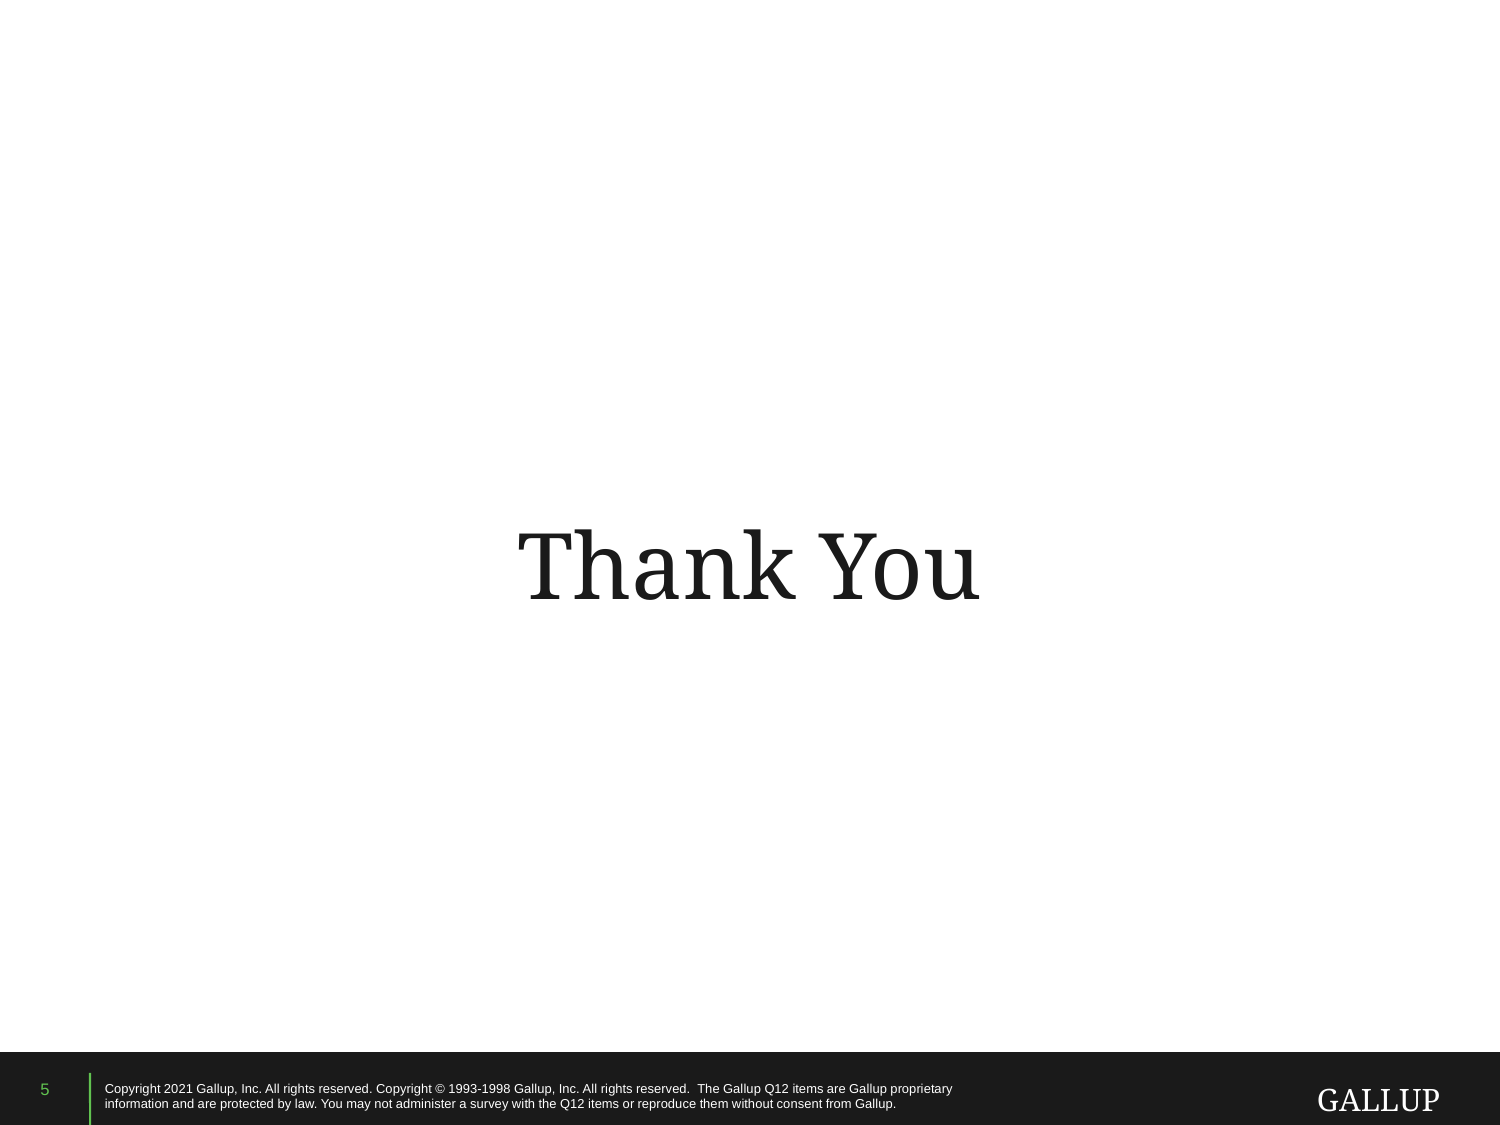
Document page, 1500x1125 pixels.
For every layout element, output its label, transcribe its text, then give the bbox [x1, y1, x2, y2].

text_box Thank You [0, 0, 1500, 1125]
